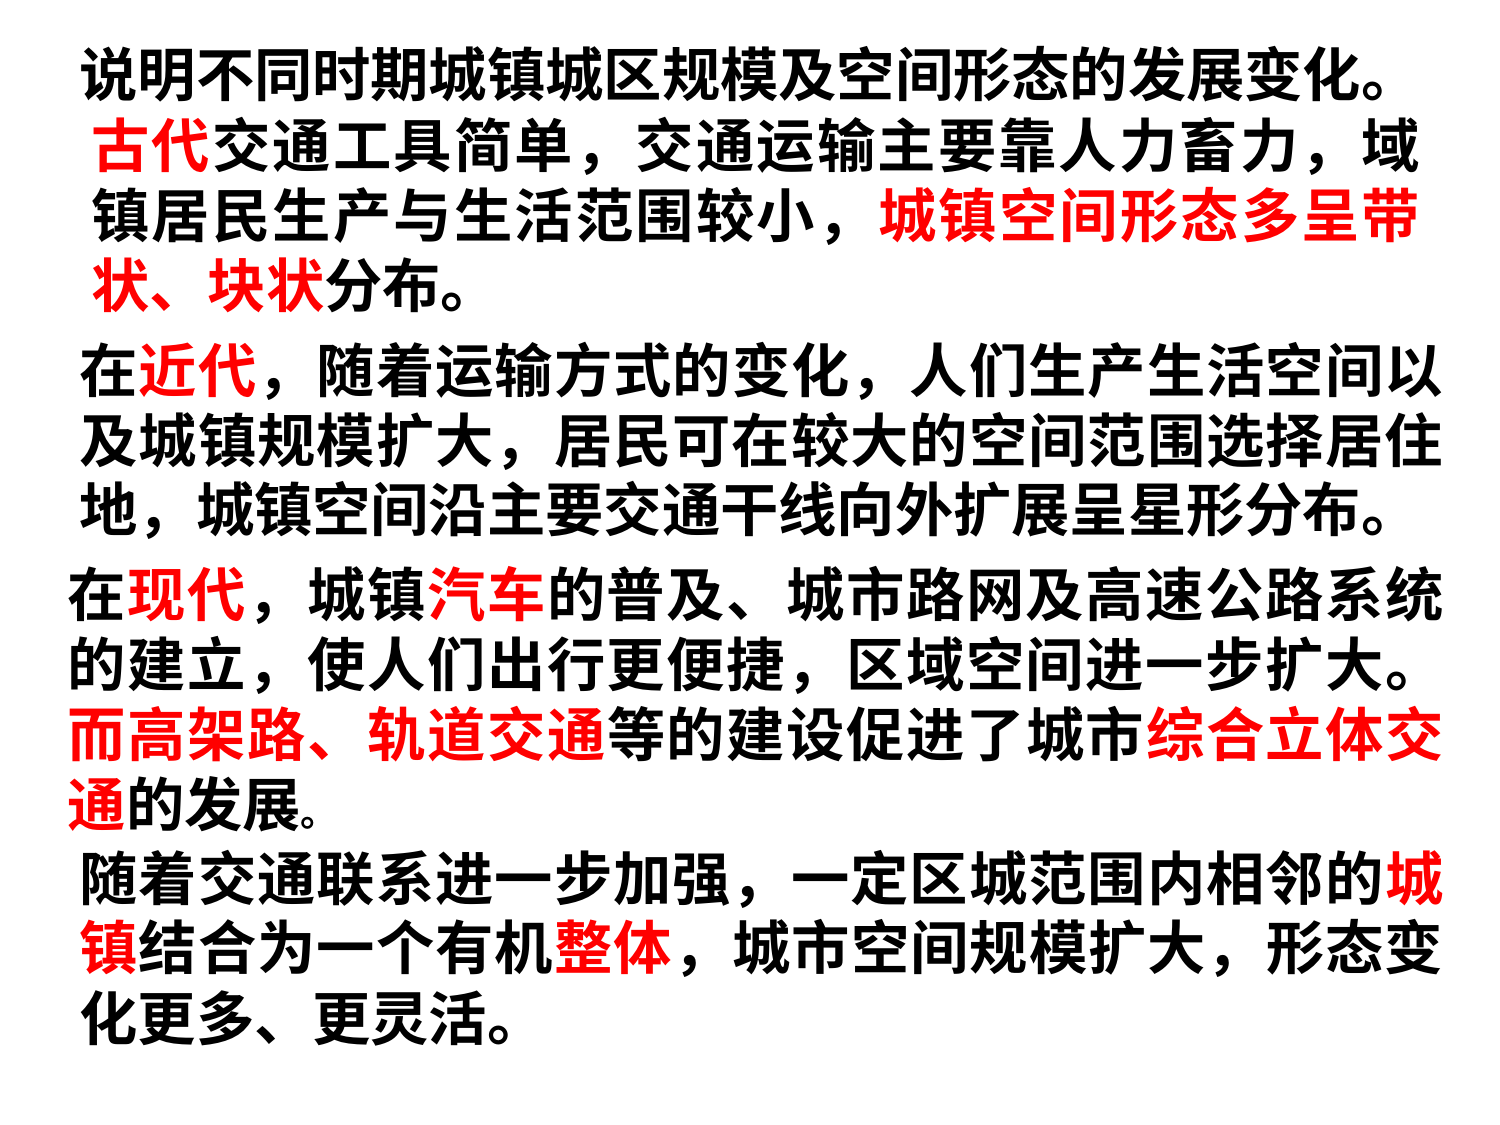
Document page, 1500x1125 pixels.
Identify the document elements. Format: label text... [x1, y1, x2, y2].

text_box 说明不同时期城镇城区规模及空间形态的发展变化。 [64, 30, 1436, 116]
text_box 在现代，城镇汽车的普及、城市路网及高速公路系统的建立，使人们出行更便捷，区域空间进一步扩大。而高架路、轨道交通等的建设促进了城市综合立体交通的发展。 [53, 550, 1459, 846]
text_box 古代交通工具简单，交通运输主要靠人力畜力，域镇居民生产与生活范围较小，城镇空间形态多呈带状、块状分布。 [76, 116, 1436, 326]
text_box 随着交通联系进一步加强，一定区城范围内相邻的城镇结合为一个有机整体，城市空间规模扩大，形态变化更多、更灵活。 [64, 834, 1459, 1059]
text_box 在近代，随着运输方式的变化，人们生产生活空间以及城镇规模扩大，居民可在较大的空间范围选择居住地，城镇空间沿主要交通干线向外扩展呈星形分布。 [64, 326, 1459, 550]
